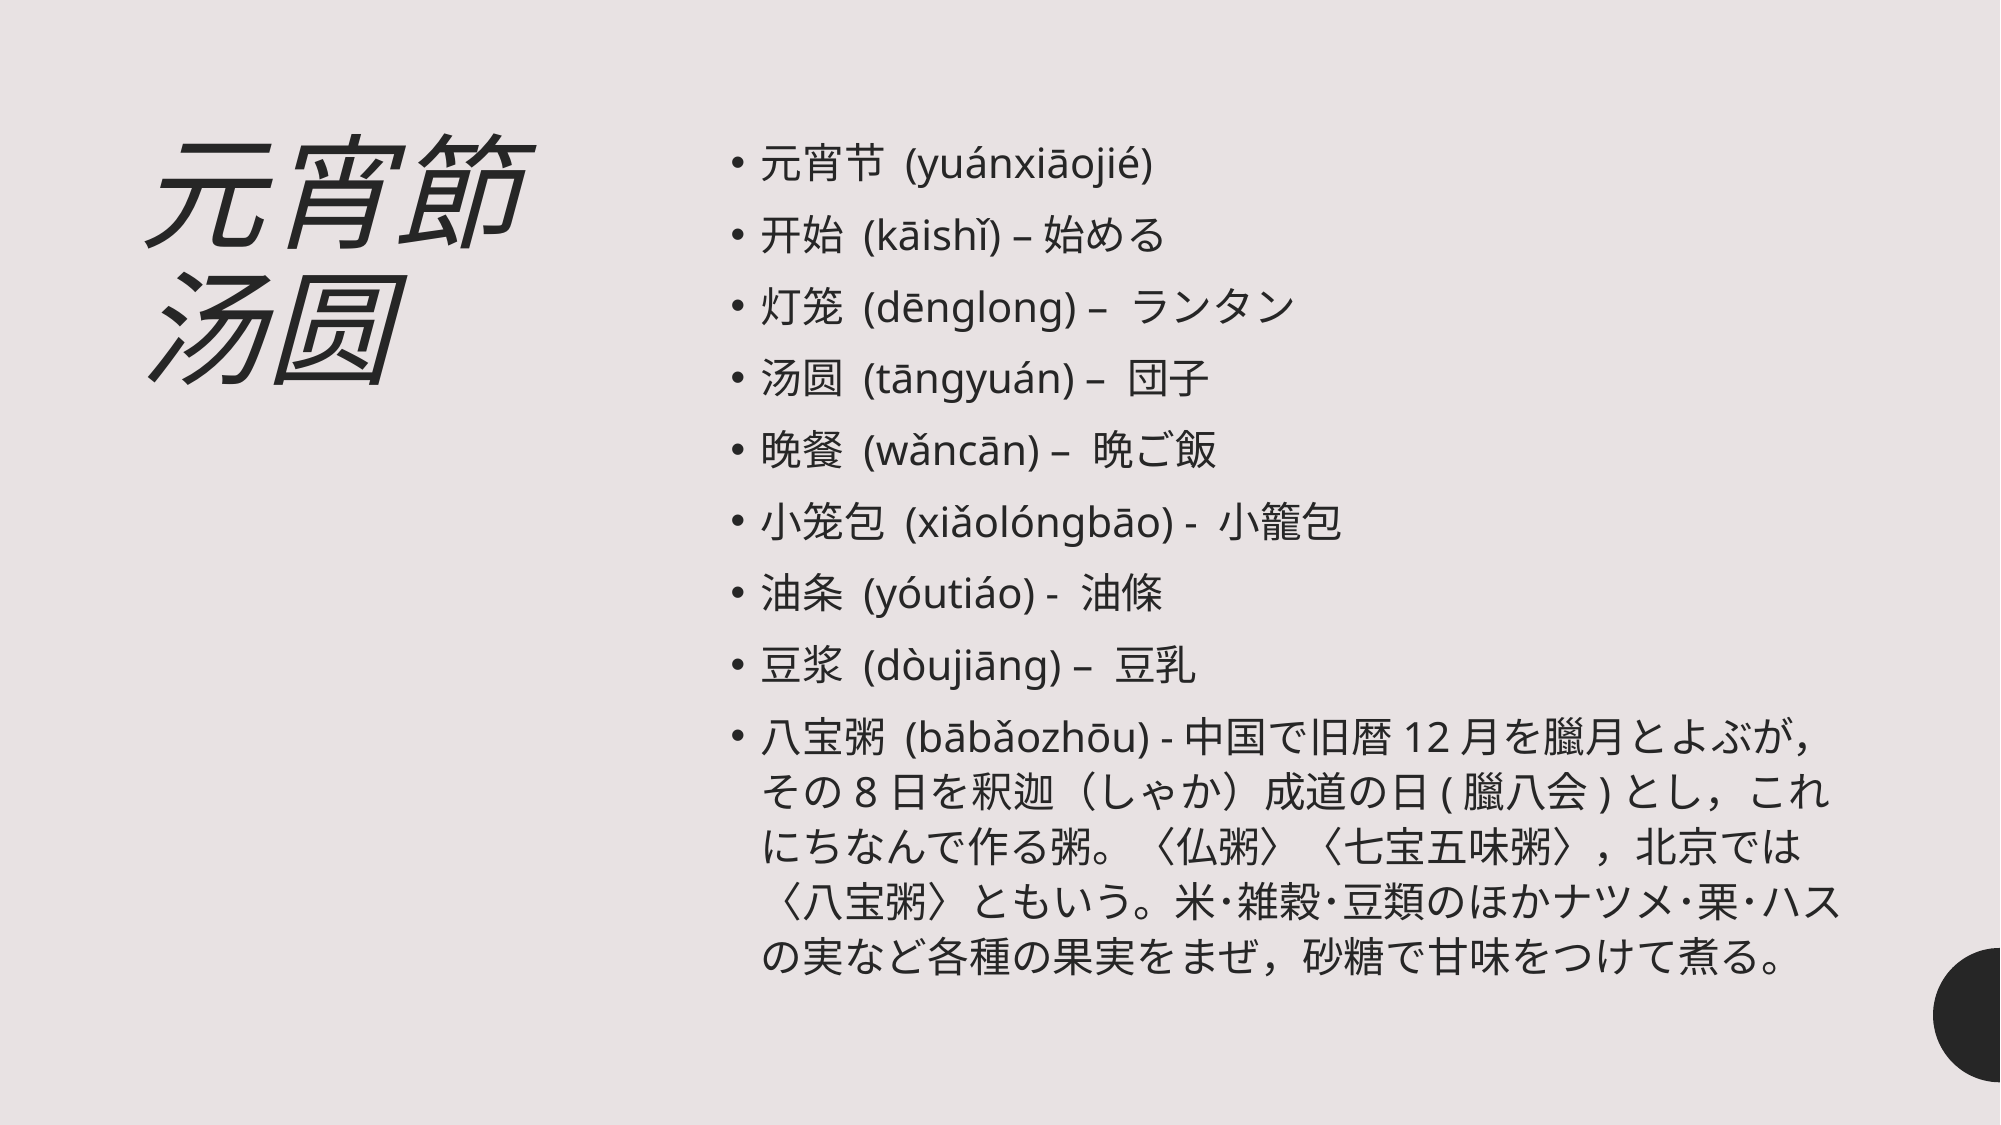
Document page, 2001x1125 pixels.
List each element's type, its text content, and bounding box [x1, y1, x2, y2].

list 元宵节 (yuánxiāojié) 开始 (kāishǐ) –始める 灯笼 (dēnglong) – ランタン 汤圆 (tāngyuán) – 団子 晚餐 (wǎncān) – 晩ご飯 小笼包 (xiǎolóngbāo) - 小籠包 油条 (yóutiáo) - 油條 豆浆 (dòujiāng) – 豆乳 八宝粥 (bābǎozhōu) -中国で旧暦12月を臘月とよぶが，その8日を釈迦（しゃか）成道の日(臘八会)とし，これにちなんで作る粥。〈仏粥〉〈七宝五味粥〉，北京では〈八宝粥〉ともいう。米･雑穀･豆類のほかナツメ･栗･ハスの実など各種の果実をまぜ，砂糖で甘味をつけて煮る。 [715, 124, 1875, 1063]
title 元宵節 汤圆 [124, 124, 715, 905]
